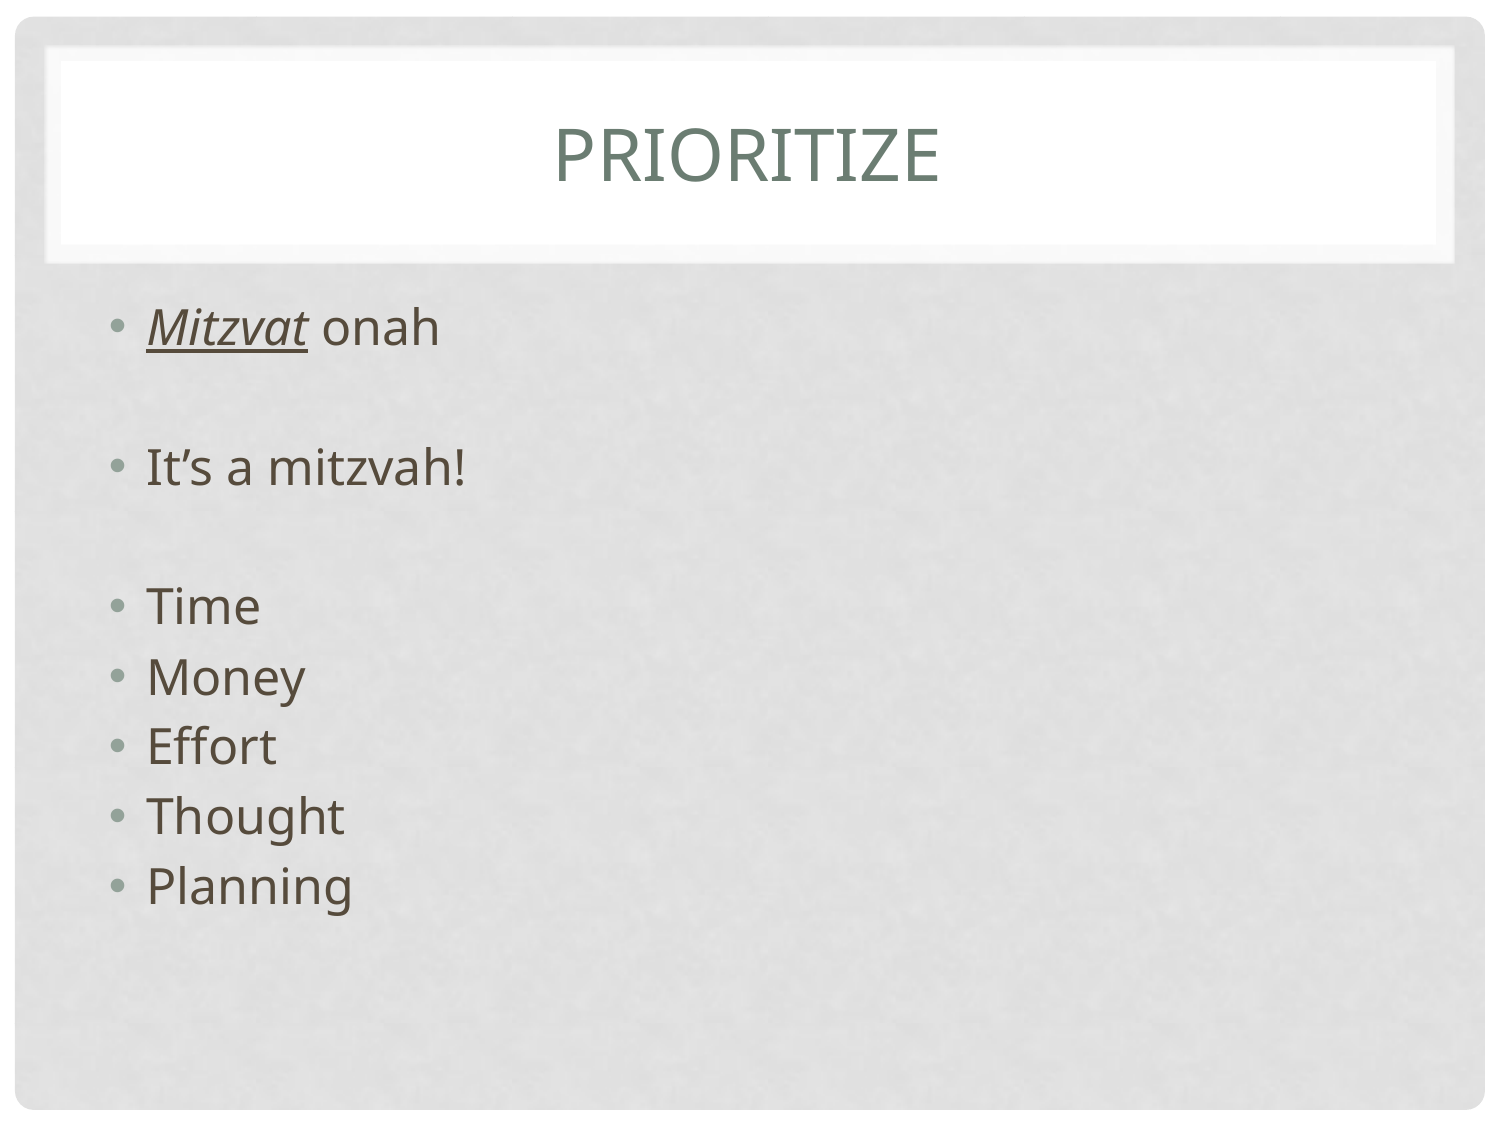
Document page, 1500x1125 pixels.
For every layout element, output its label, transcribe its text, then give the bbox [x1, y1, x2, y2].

list Mitzvat onah It’s a mitzvah! Time Money Effort Thought Planning [75, 287, 1425, 1005]
title Prioritize [69, 66, 1425, 238]
